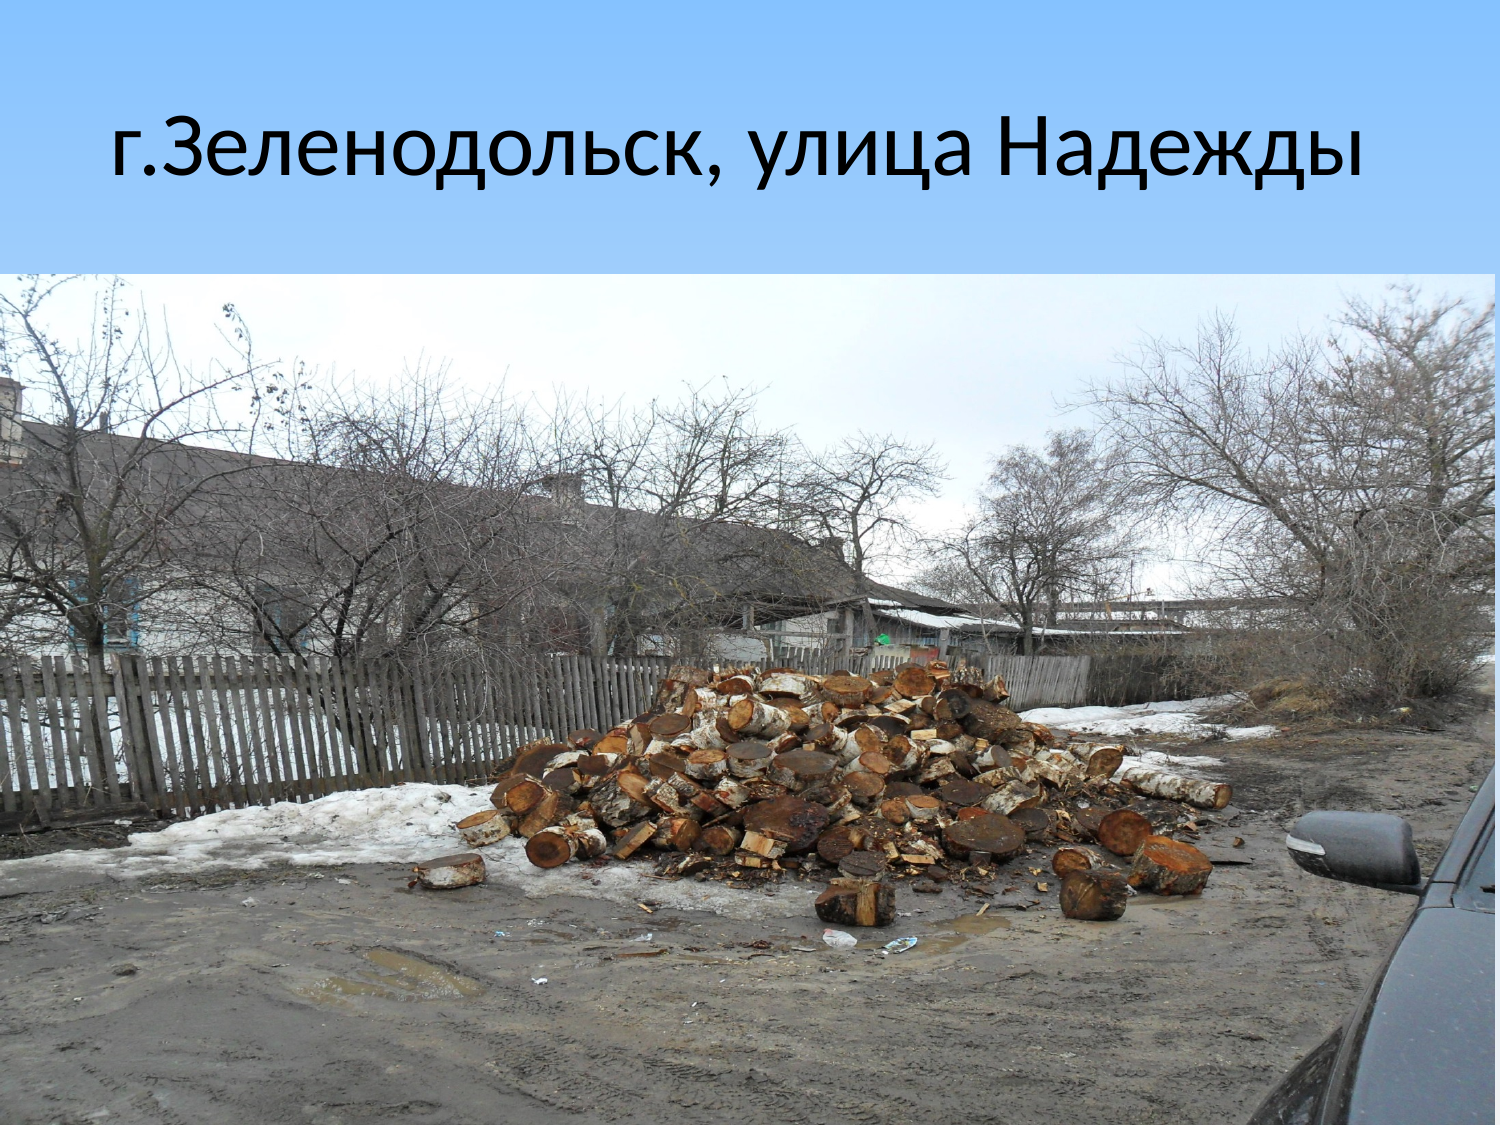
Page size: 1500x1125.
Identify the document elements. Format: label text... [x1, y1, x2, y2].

title г.Зеленодольск, улица Надежды [75, 45, 1425, 233]
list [0, 274, 1496, 1125]
